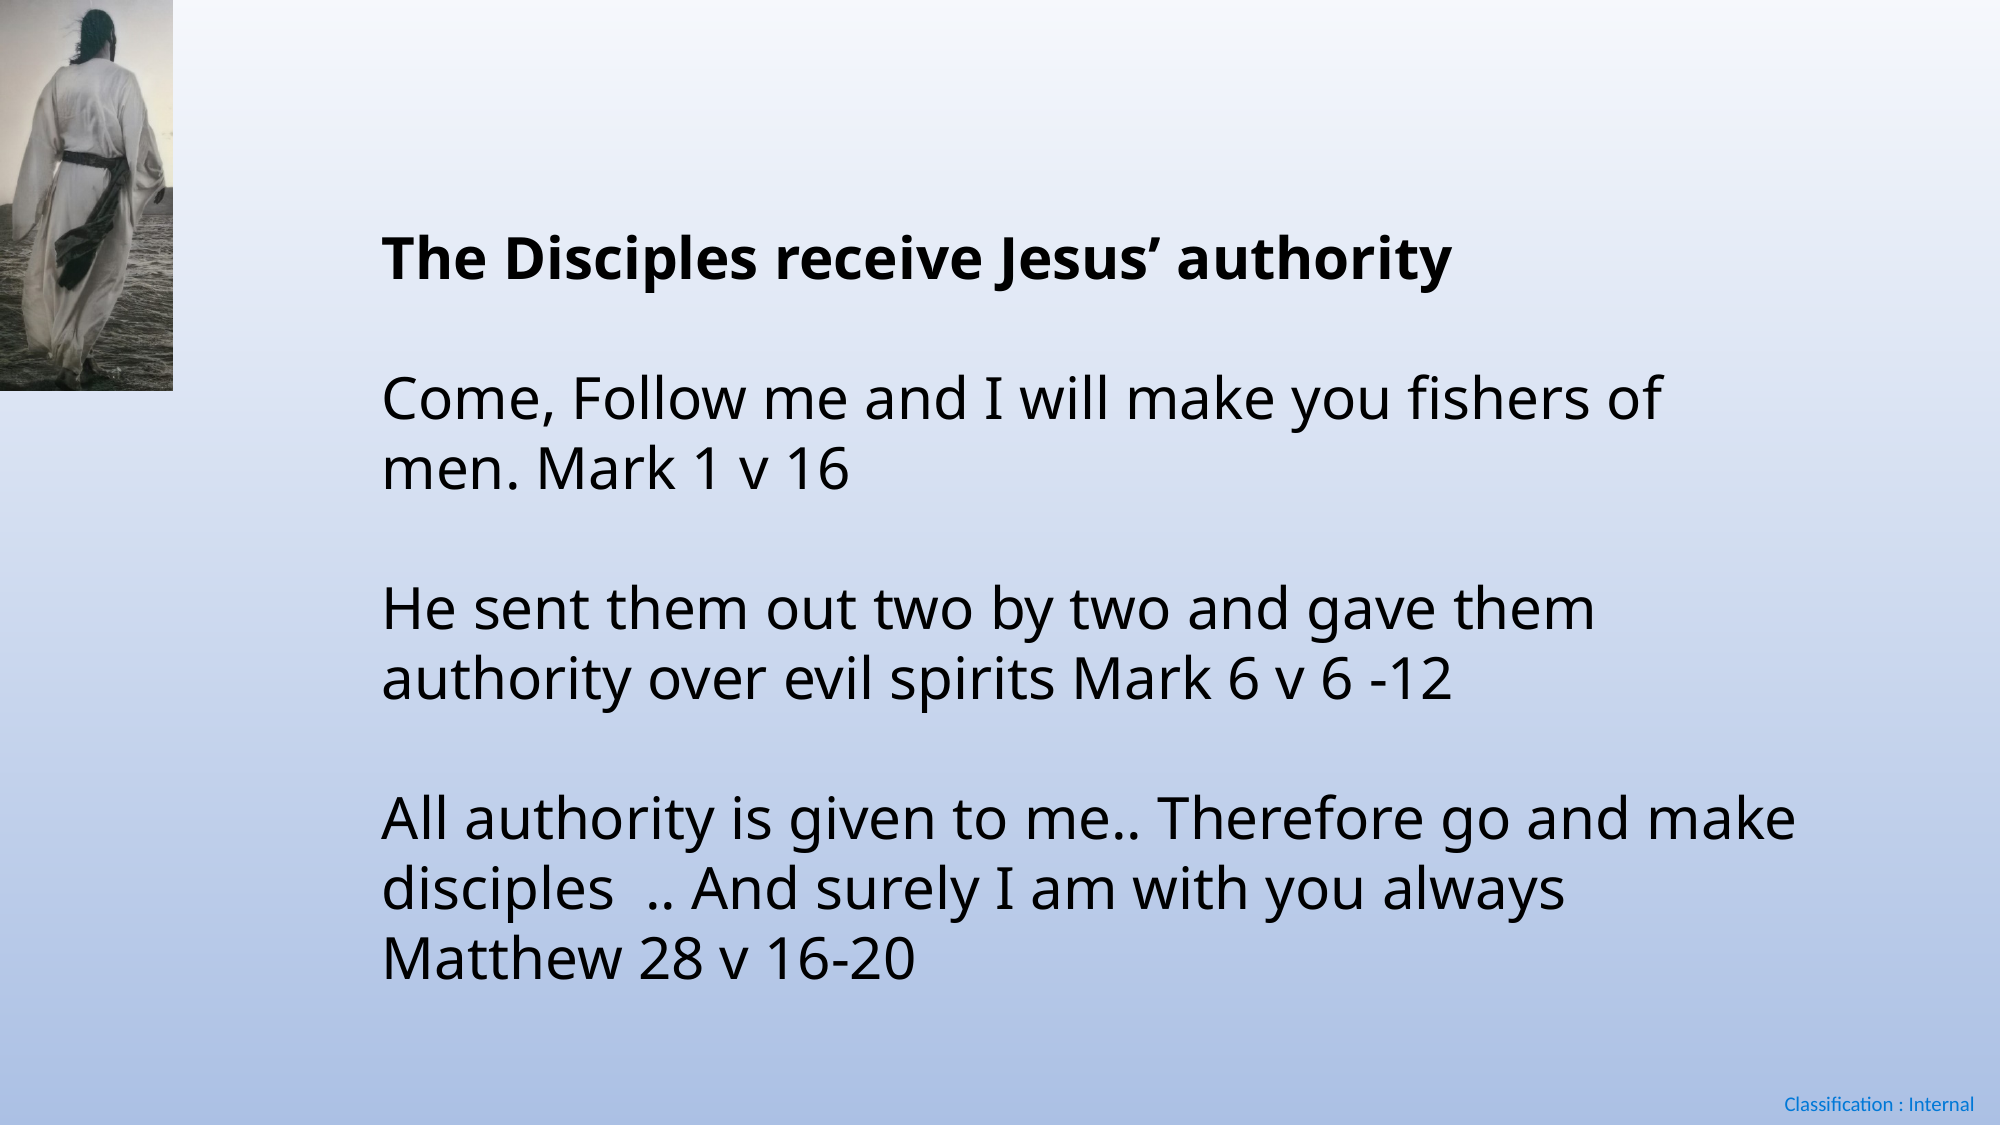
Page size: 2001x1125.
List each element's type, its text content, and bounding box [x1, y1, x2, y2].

text_box The Disciples receive Jesus’ authority Come, Follow me and I will make you fishers of men. Mark 1 v 16 He sent them out two by two and gave them authority over evil spirits Mark 6 v 6 -12 All authority is given to me.. Therefore go and make disciples .. And surely I am with you always Matthew 28 v 16-20 [367, 144, 1829, 1125]
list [0, 0, 173, 391]
